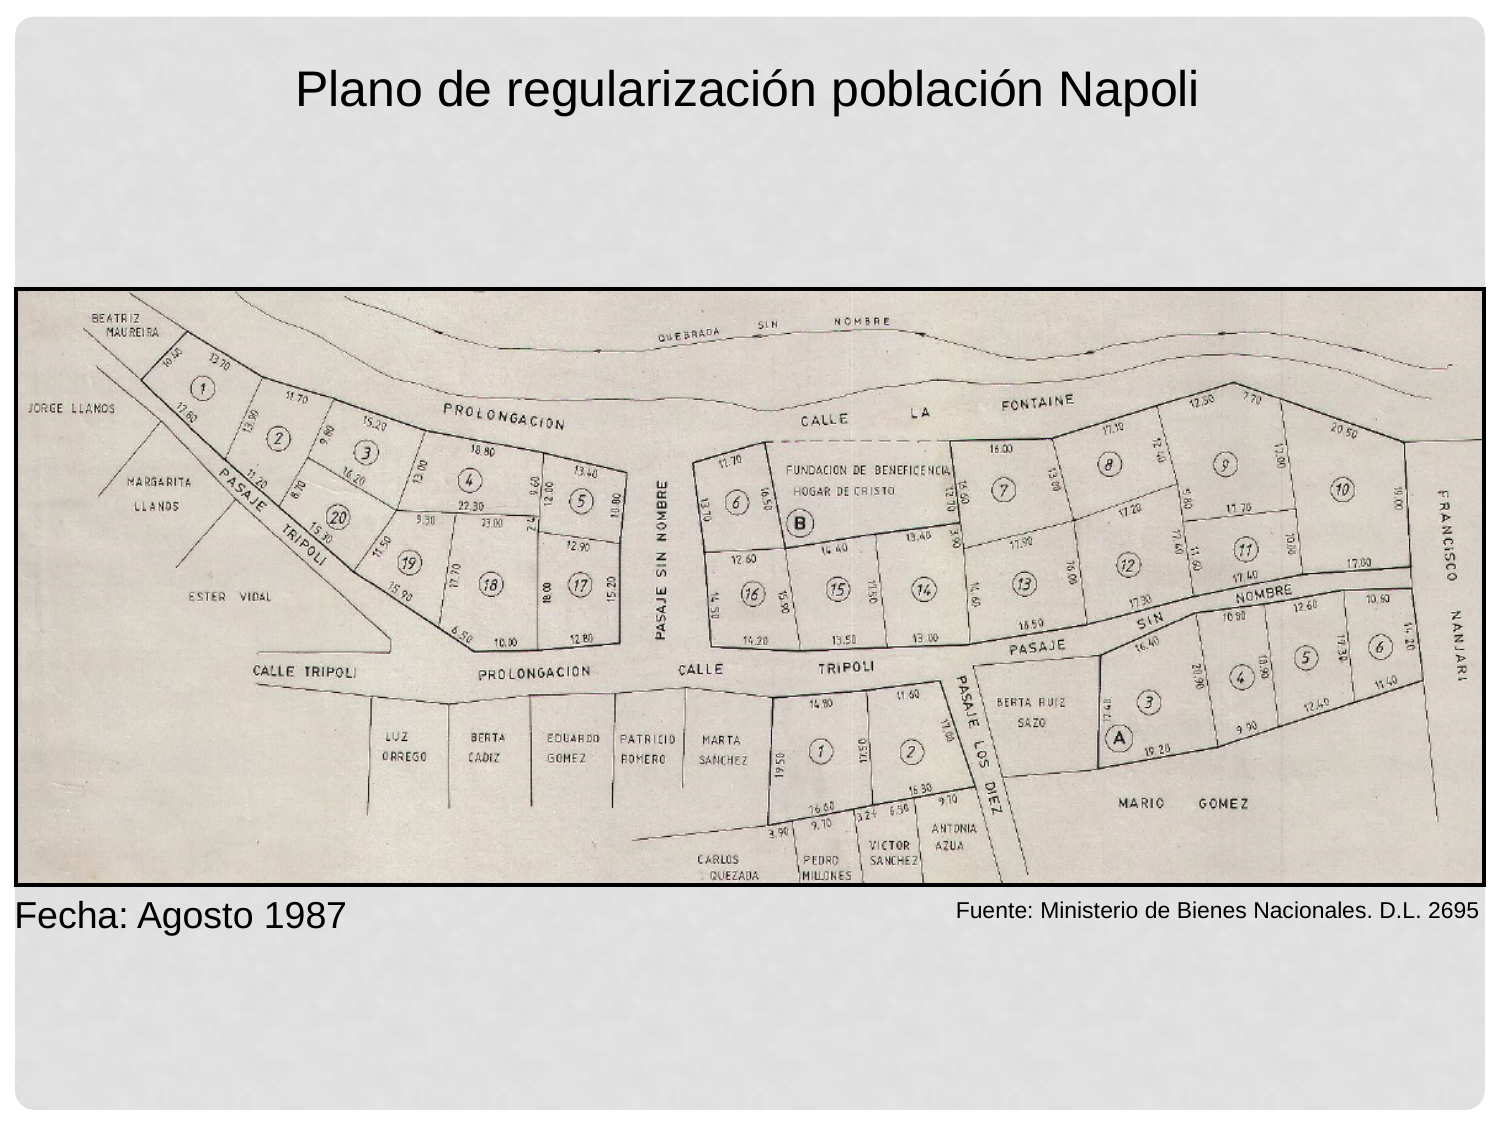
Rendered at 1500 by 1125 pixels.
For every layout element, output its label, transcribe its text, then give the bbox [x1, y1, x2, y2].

text_box Plano de regularización población Napoli [0, 49, 1497, 125]
text_box Fuente: Ministerio de Bienes Nacionales. D.L. 2695 [941, 888, 1497, 931]
text_box Fecha: Agosto 1987 [0, 883, 555, 943]
picture [17, 290, 1483, 884]
